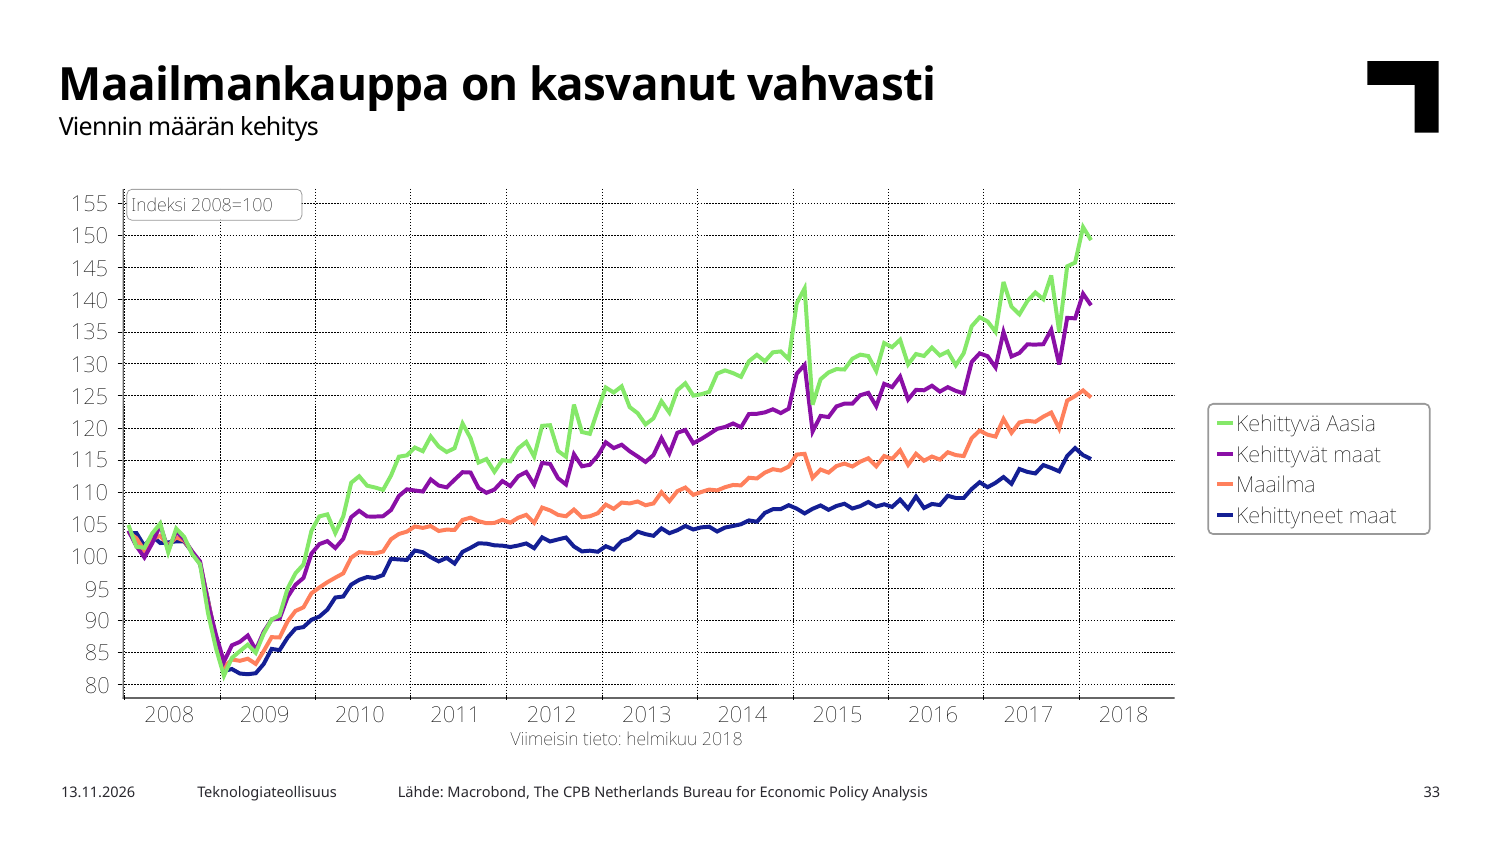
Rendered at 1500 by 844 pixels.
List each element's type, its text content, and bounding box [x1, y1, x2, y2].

list Lähde: Macrobond, The CPB Netherlands Bureau for Economic Policy Analysis [382, 775, 1144, 803]
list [62, 180, 1439, 763]
footer Teknologiateollisuus [182, 775, 382, 803]
slide_number 33 [1313, 775, 1456, 803]
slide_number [46, 775, 182, 803]
list Maailmankauppa on kasvanut vahvasti Viennin määrän kehitys [41, 46, 1353, 153]
